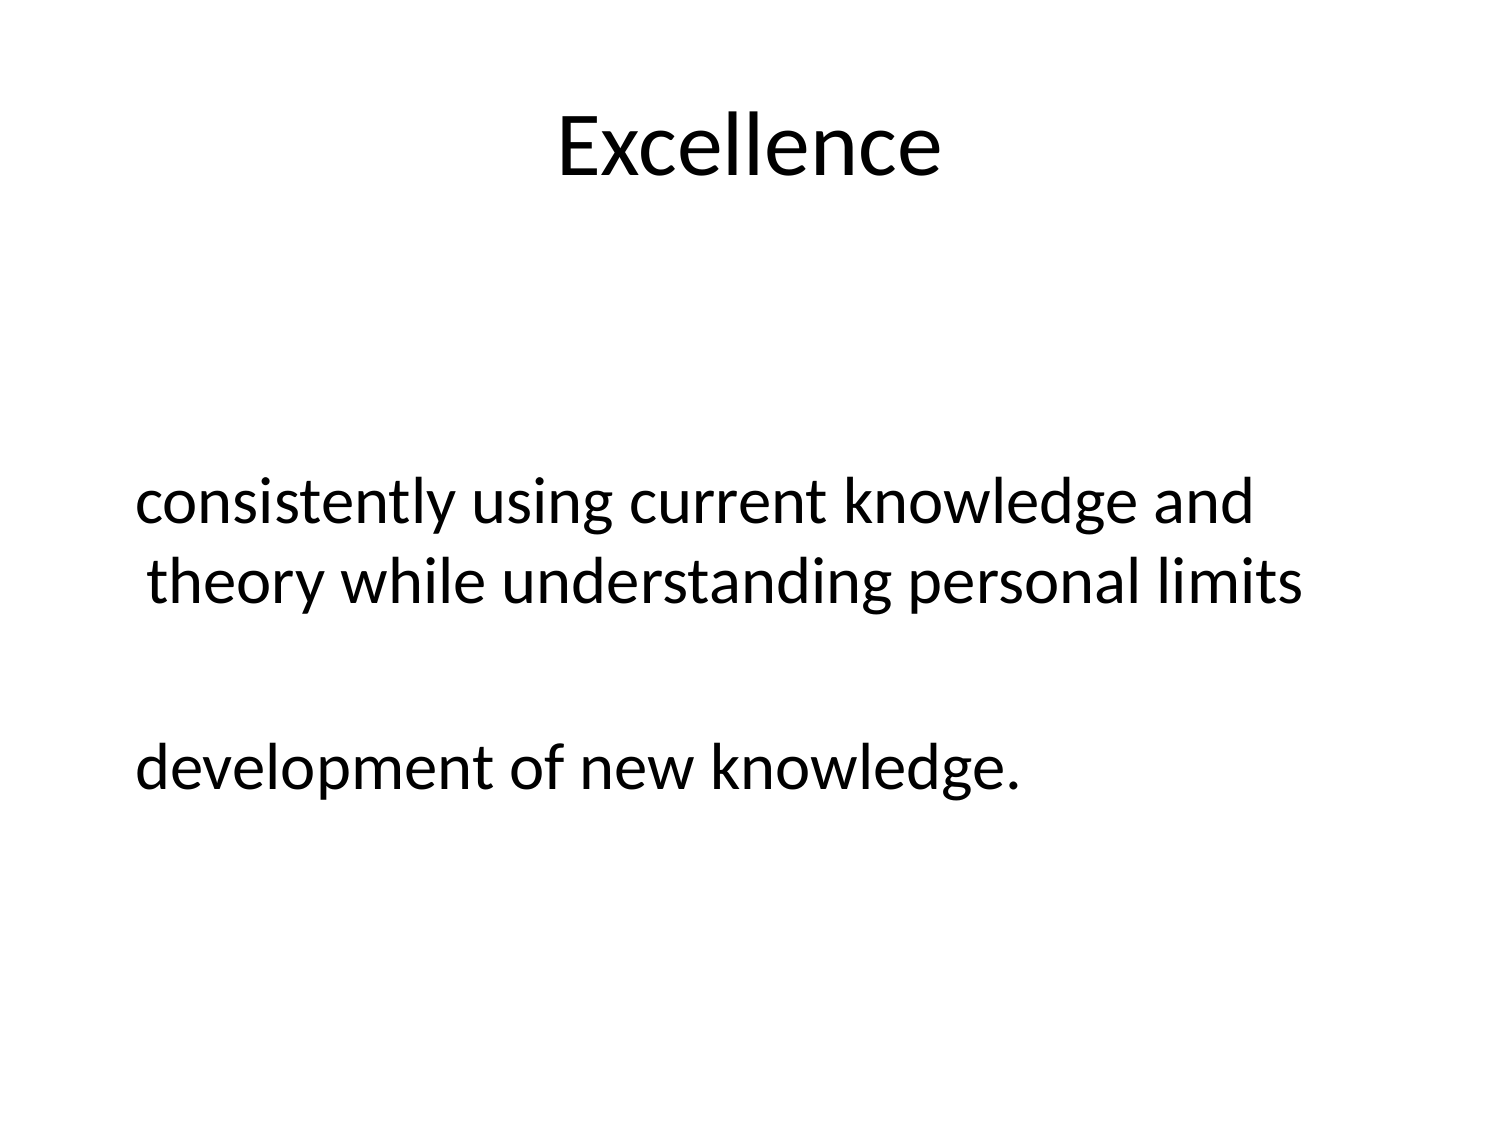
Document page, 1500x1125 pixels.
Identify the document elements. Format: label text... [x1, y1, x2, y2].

list consistently using current knowledge and theory while understanding personal limits development of new knowledge. [75, 262, 1425, 1005]
title Excellence [75, 45, 1425, 233]
